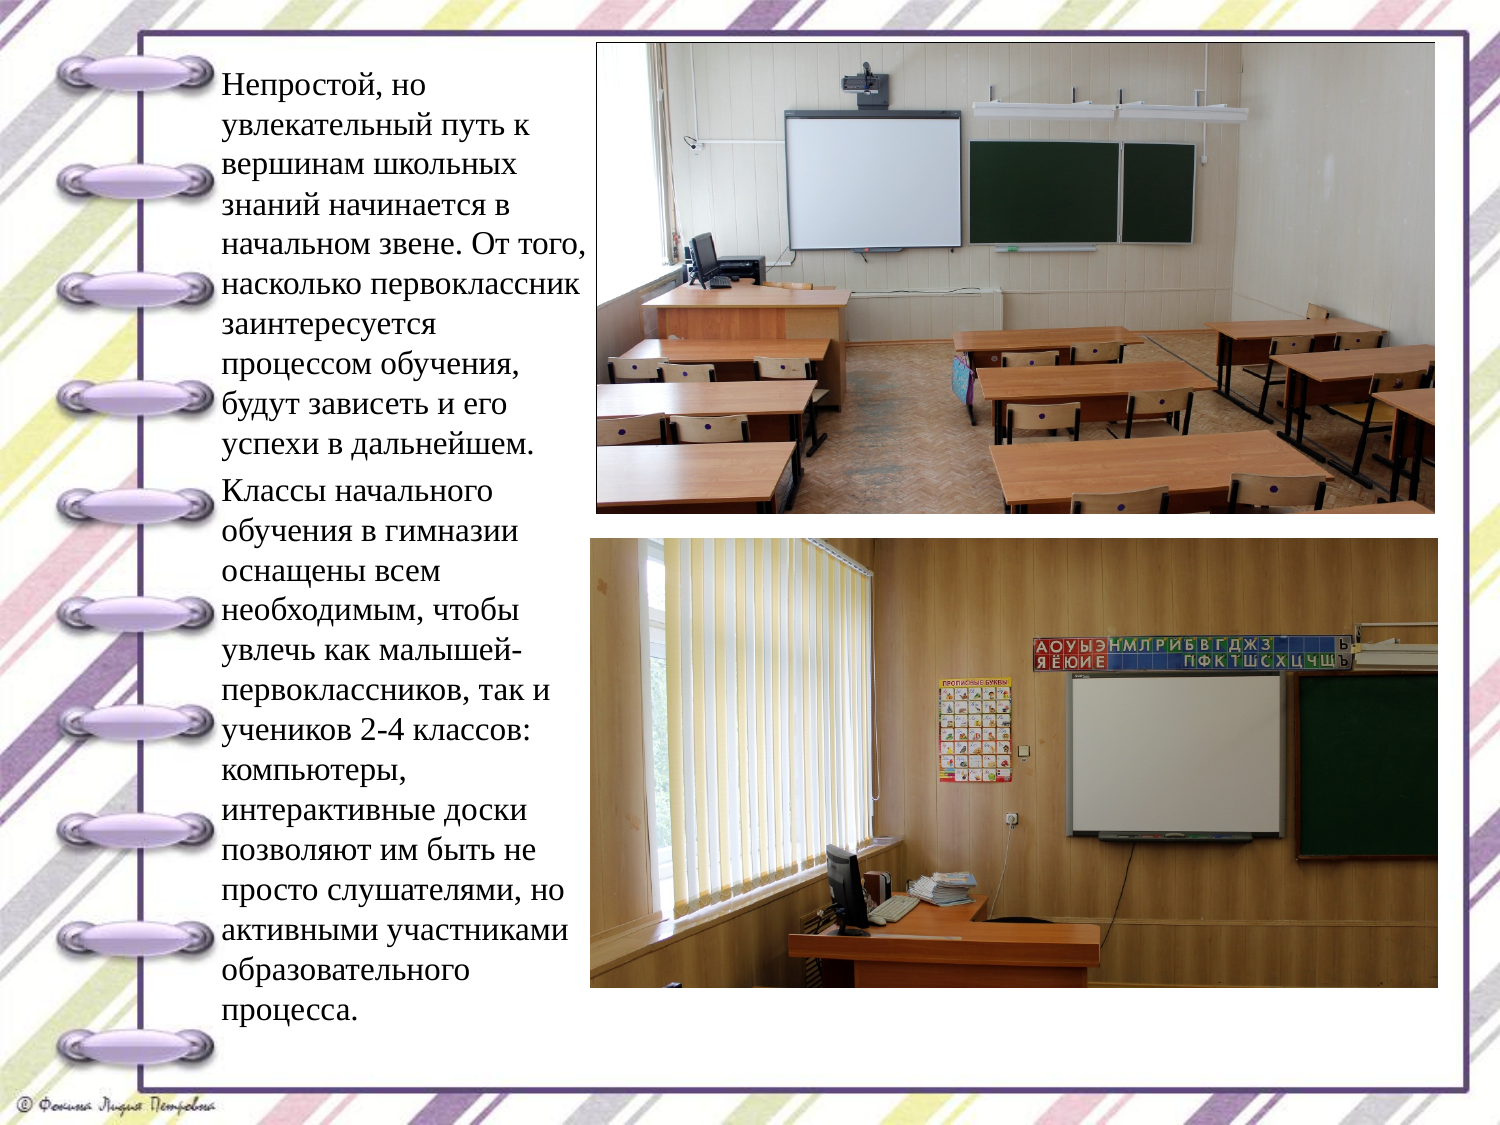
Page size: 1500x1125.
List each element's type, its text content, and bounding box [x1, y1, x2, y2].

picture [0, 0, 1500, 1125]
list Непростой, но увлекательный путь к вершинам школьных знаний начинается в начальном звене. От того, насколько первоклассник заинтересуется процессом обучения, будут зависеть и его успехи в дальнейшем. Классы начального обучения в гимназии оснащены всем необходимым, чтобы увлечь как малышей-первоклассников, так и учеников 2-4 классов: компьютеры, интерактивные доски позволяют им быть не просто слушателями, но активными участниками образовательного процесса. [206, 54, 609, 1083]
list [596, 42, 1436, 515]
